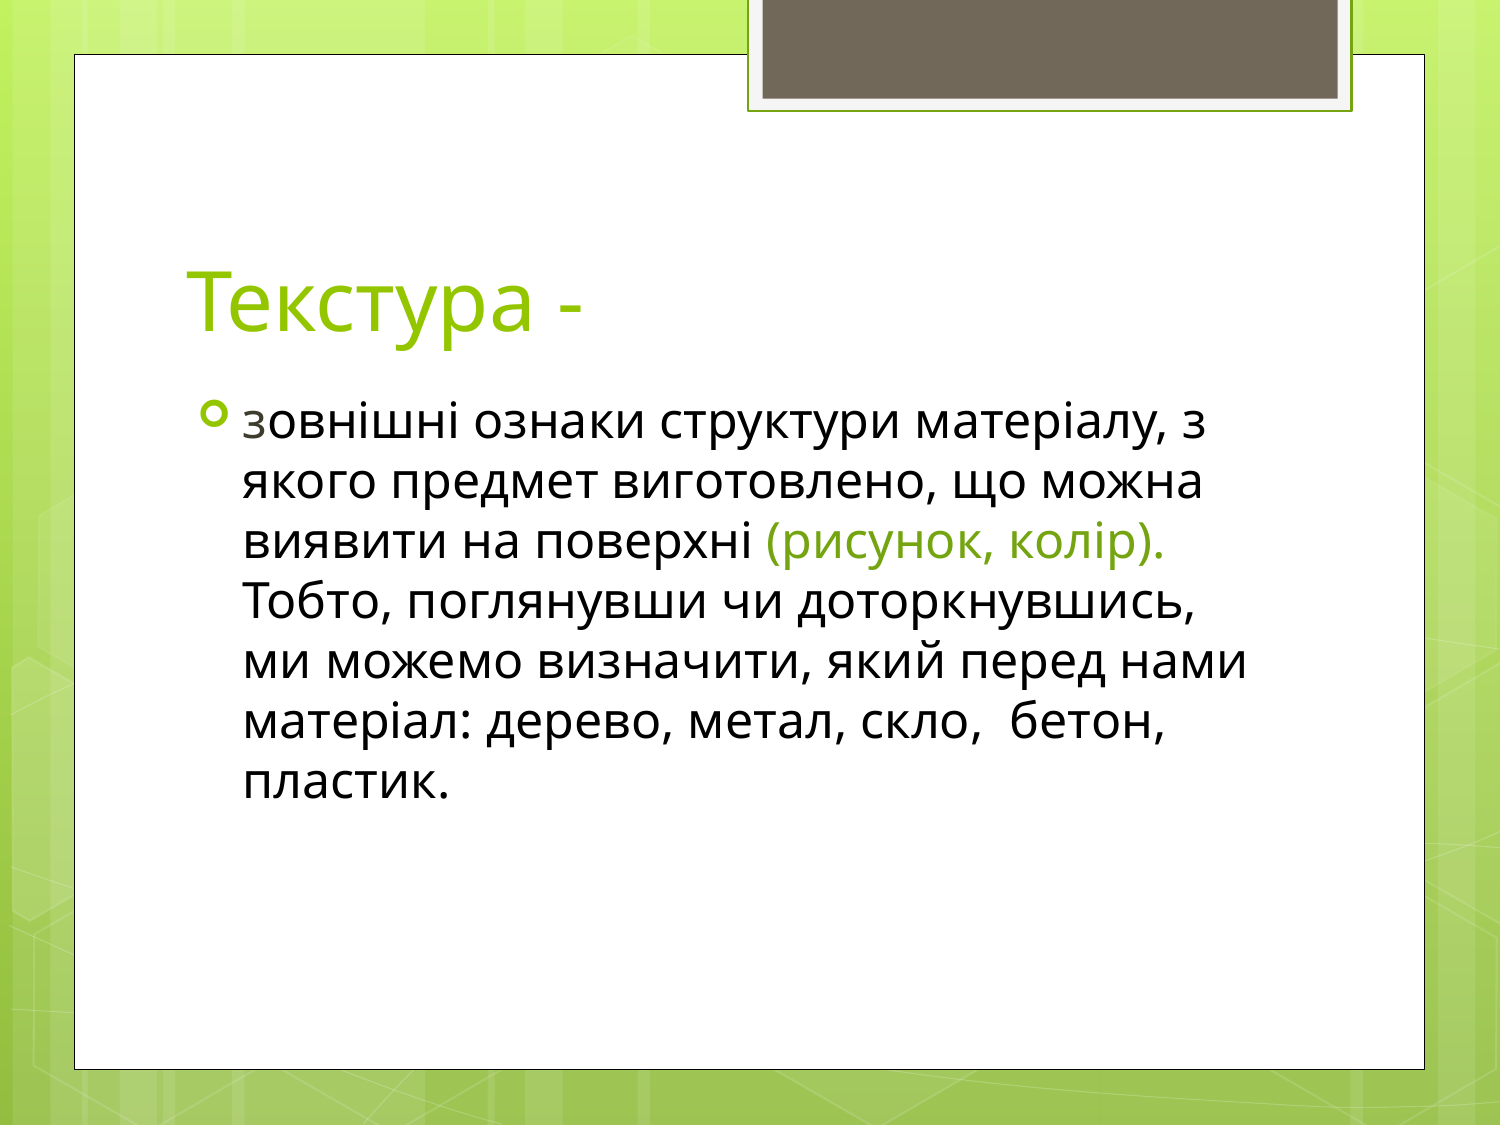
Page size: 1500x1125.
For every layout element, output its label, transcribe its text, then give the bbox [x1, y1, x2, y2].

list зовнішні ознаки структури матеріалу, з якого предмет виготовлено, що можна виявити на поверхні (рисунок, колір). Тобто, поглянувши чи доторкнувшись, ми можемо визначити, який перед нами матеріал: дерево, метал, скло, бетон, пластик. [171, 381, 1283, 957]
title Текстура - [171, 168, 1324, 357]
